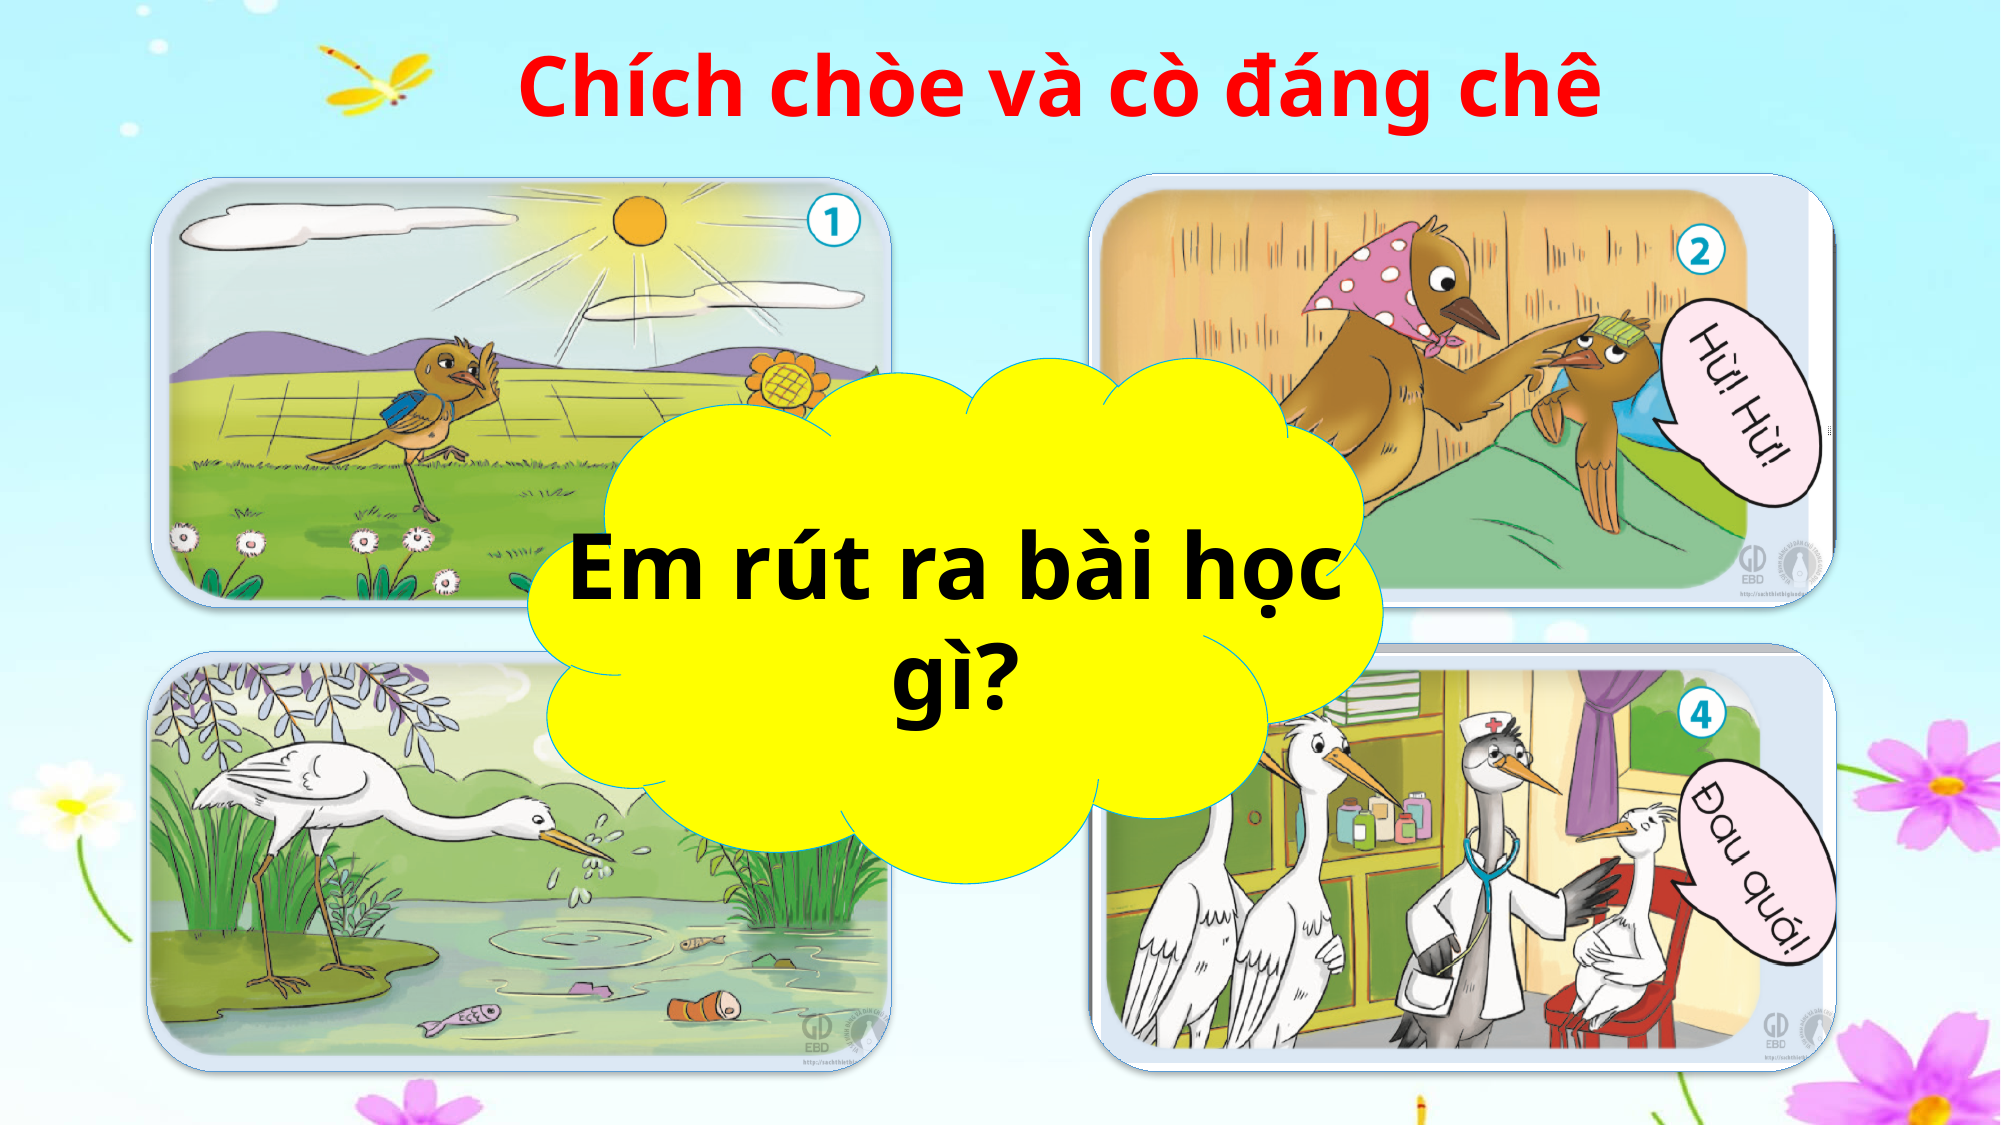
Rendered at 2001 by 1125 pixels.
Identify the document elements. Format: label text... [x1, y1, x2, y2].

text_box Chích chòe và cò đáng chê [501, 25, 1833, 141]
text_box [528, 356, 1383, 882]
picture [0, 0, 2001, 1125]
